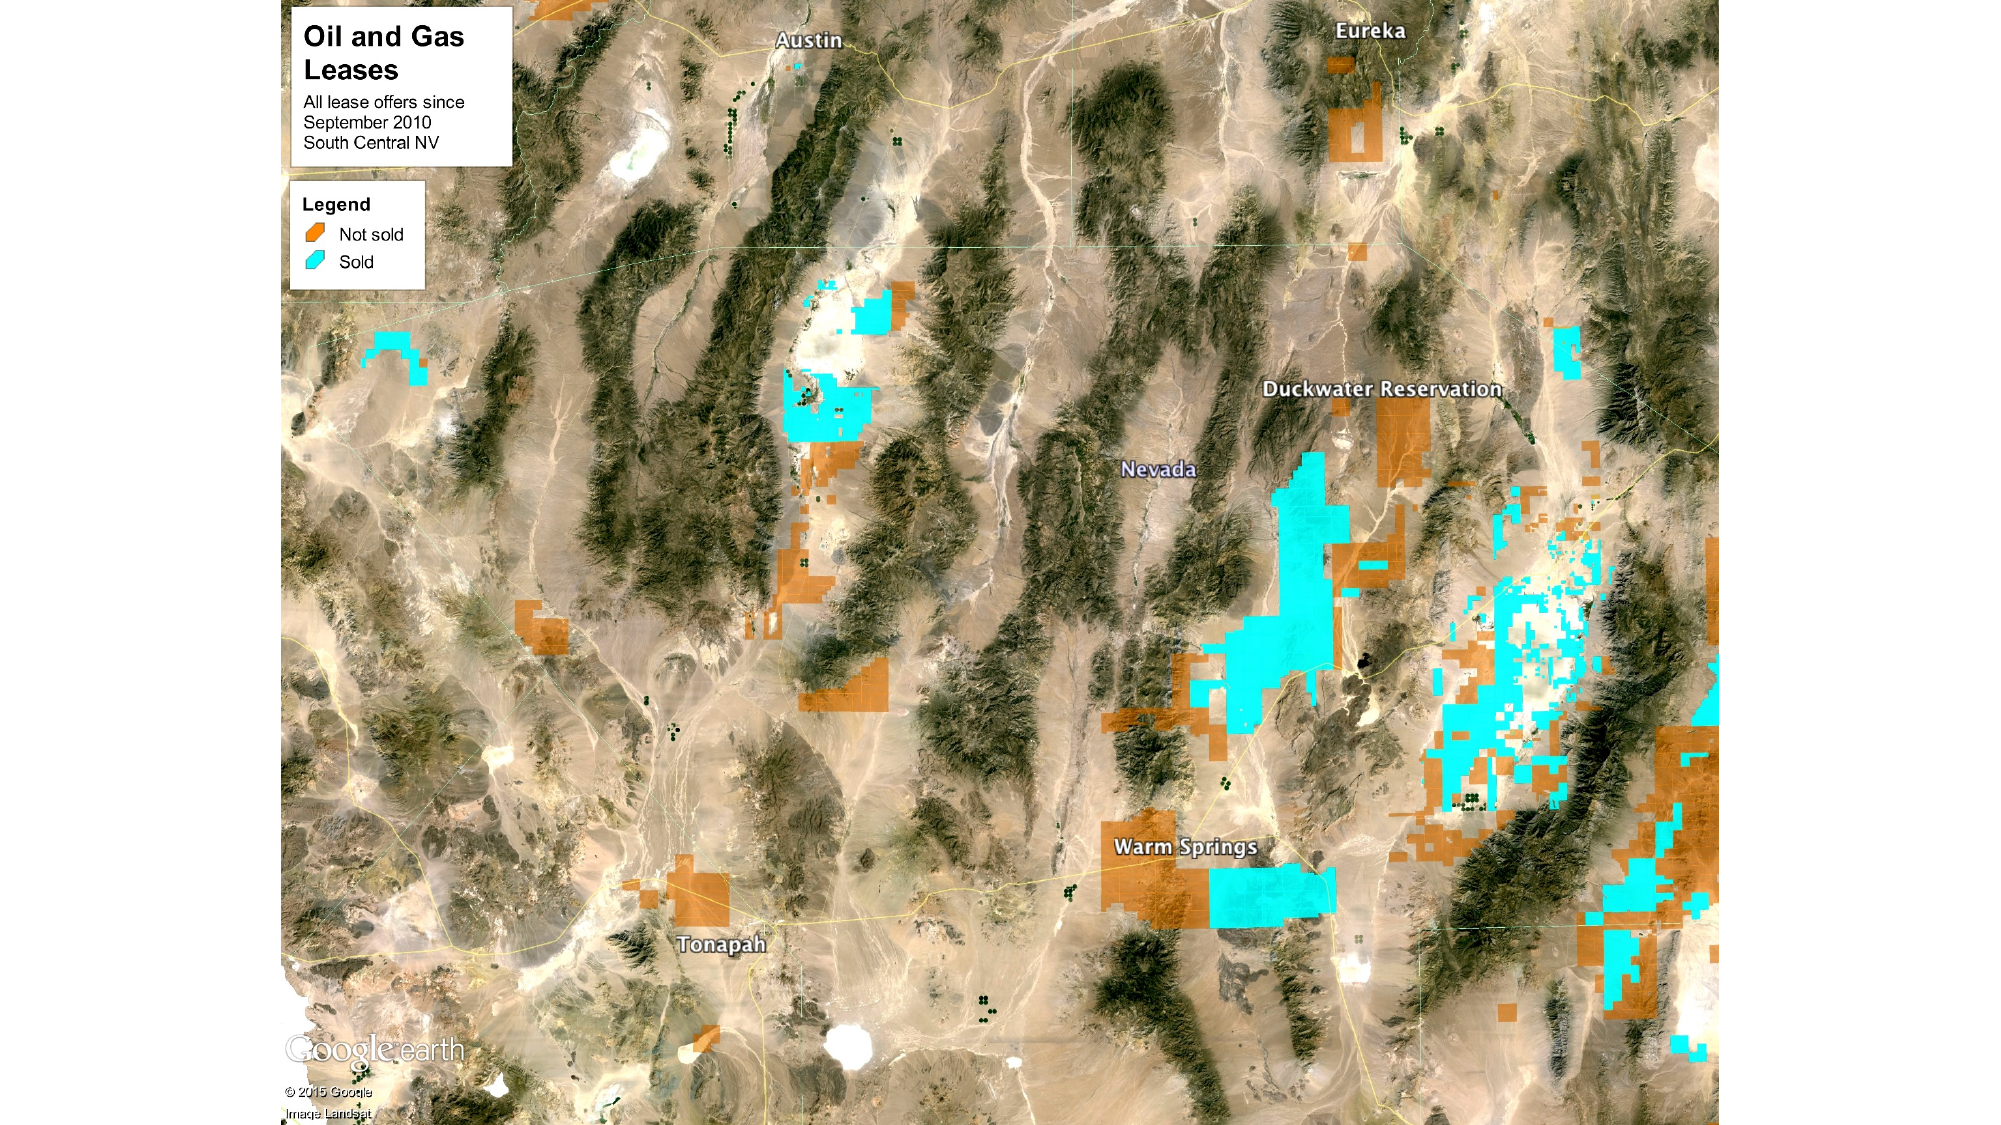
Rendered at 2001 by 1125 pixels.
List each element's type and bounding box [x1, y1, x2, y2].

picture [281, 0, 1719, 1125]
